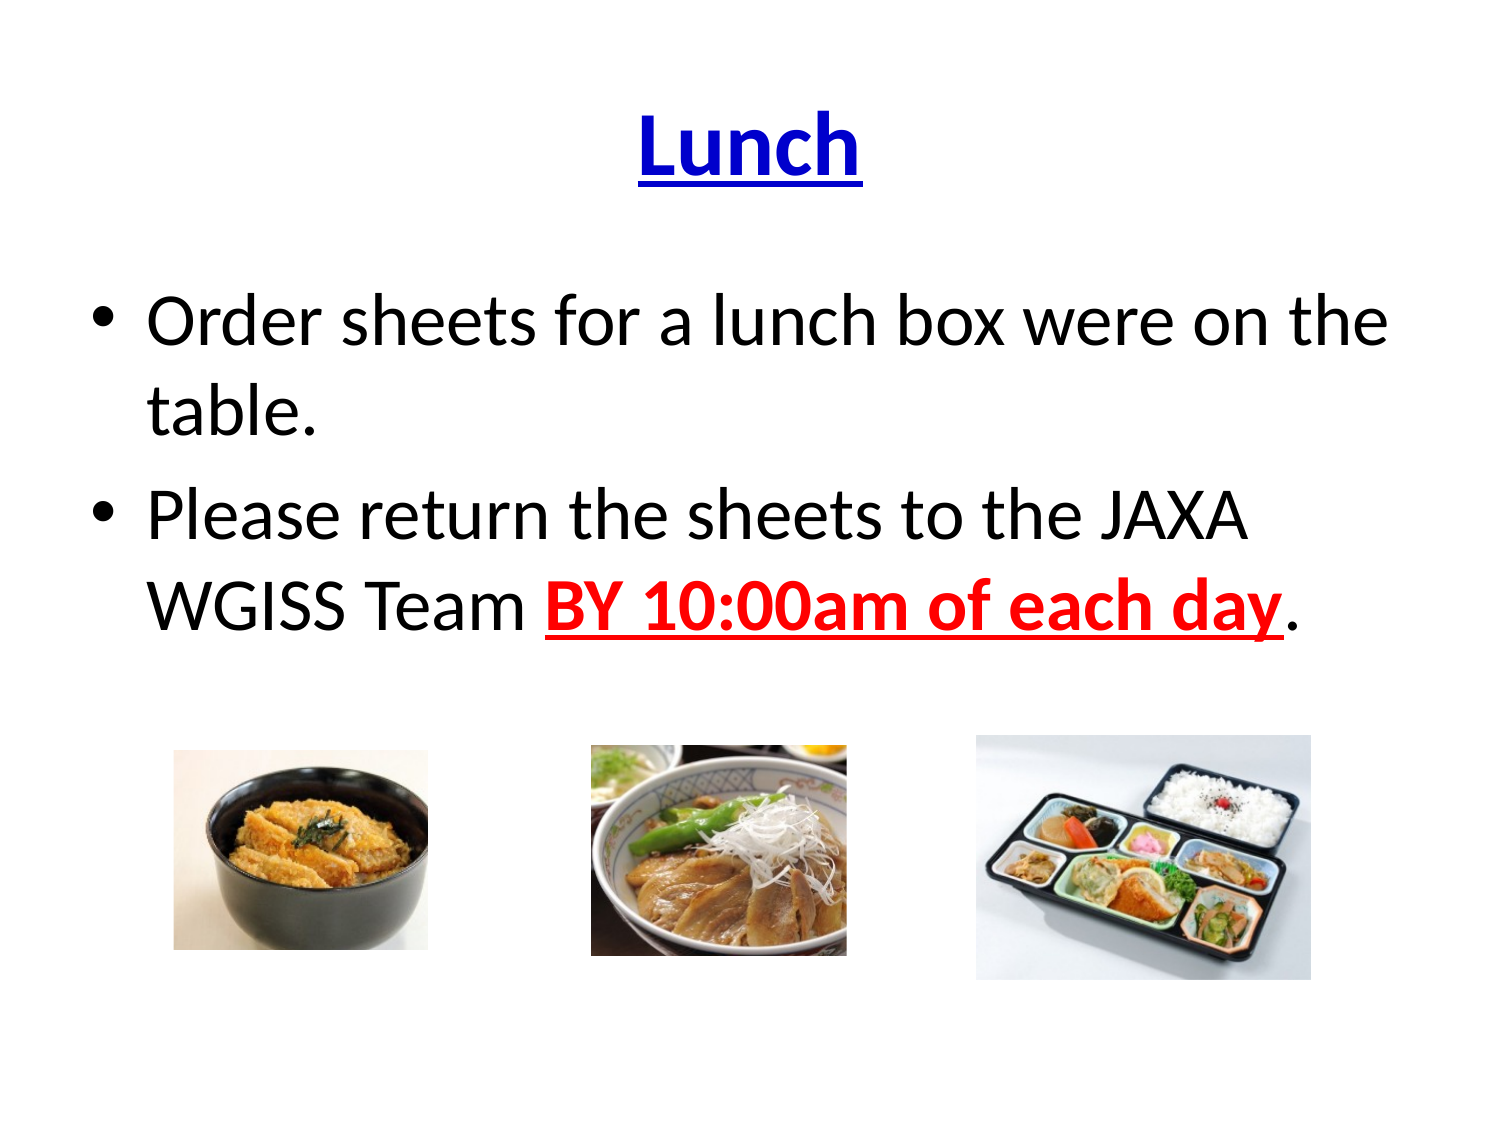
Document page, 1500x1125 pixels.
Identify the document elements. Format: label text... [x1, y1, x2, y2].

list Order sheets for a lunch box were on the table. Please return the sheets to the JAXA WGISS Team BY 10:00am of each day. [75, 262, 1425, 659]
picture [173, 749, 429, 950]
title Lunch [75, 45, 1425, 233]
picture [976, 735, 1311, 980]
picture [590, 745, 847, 957]
